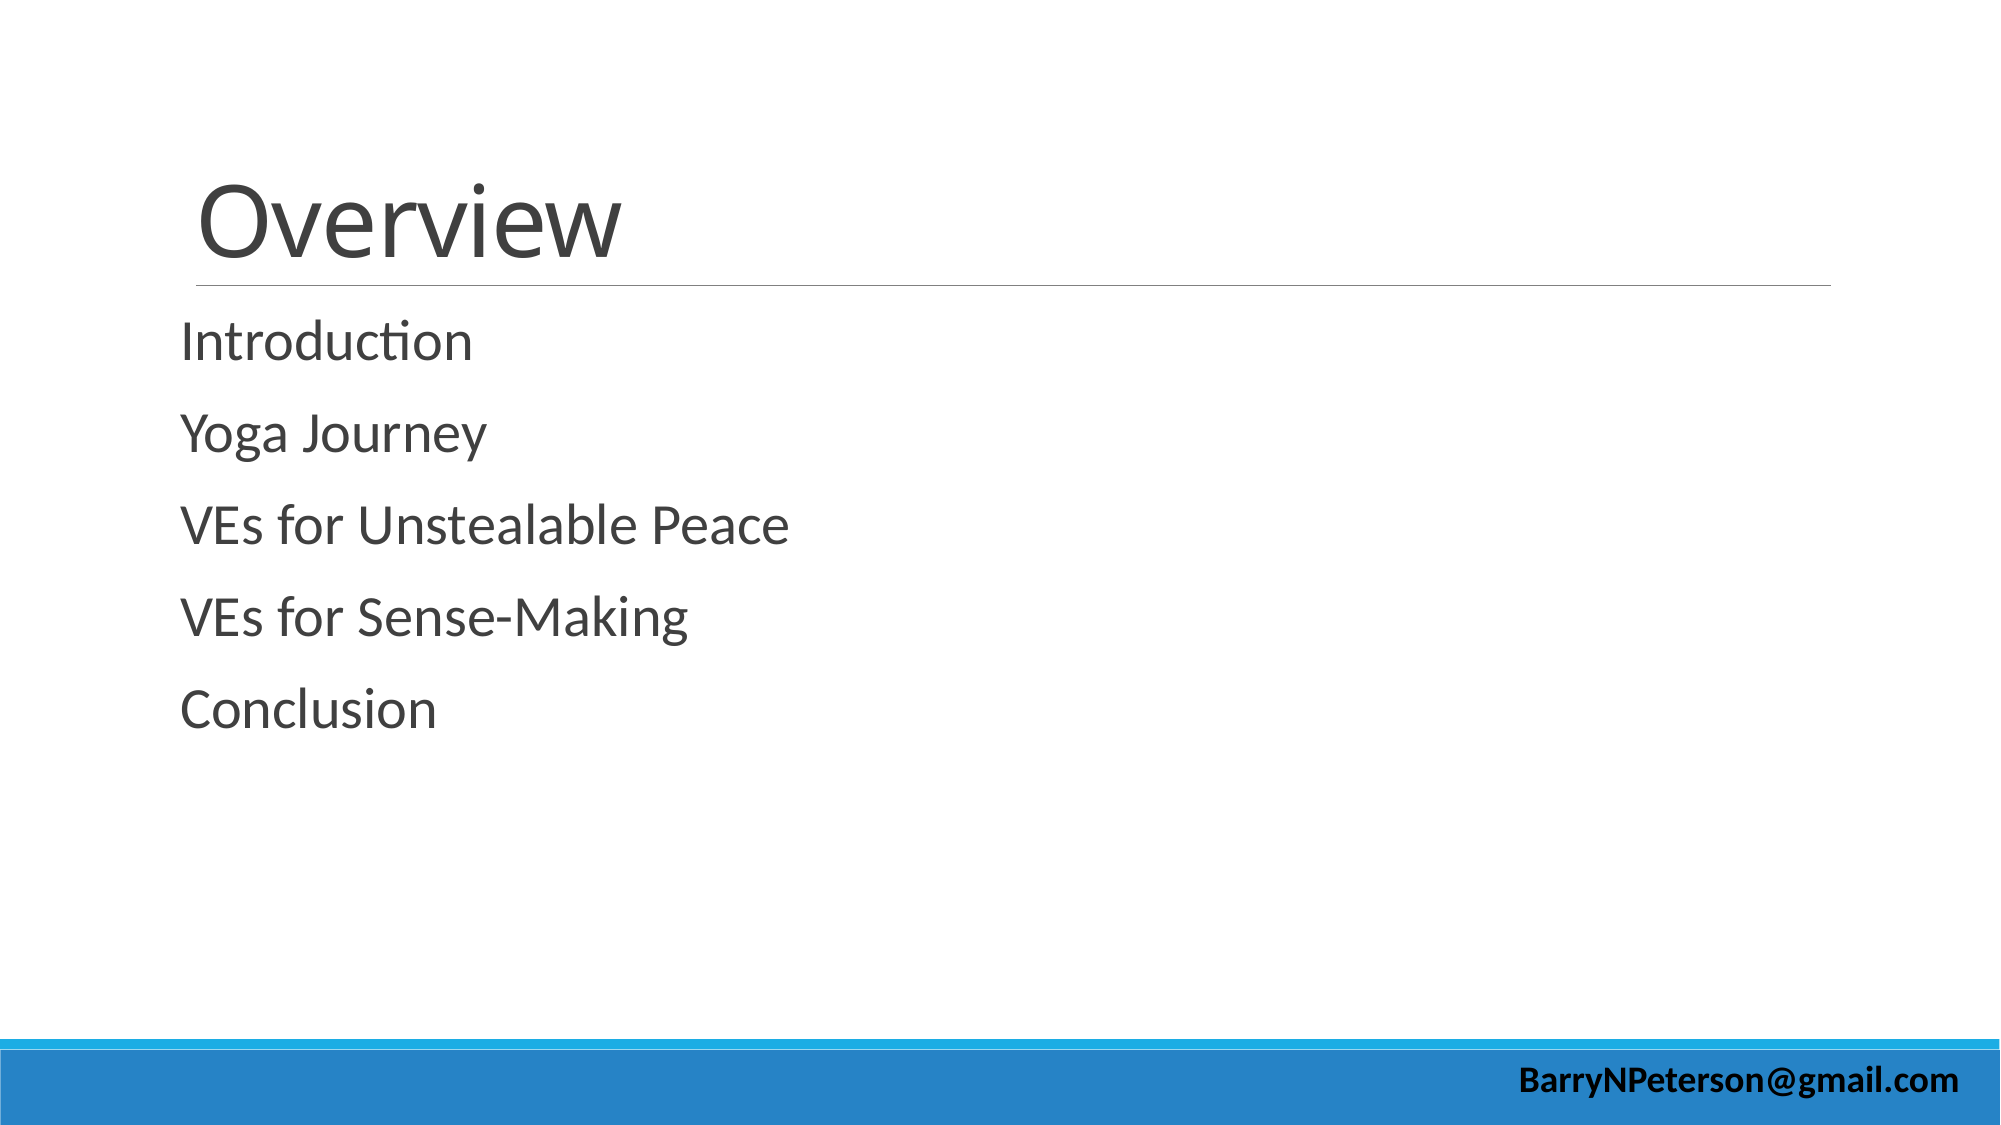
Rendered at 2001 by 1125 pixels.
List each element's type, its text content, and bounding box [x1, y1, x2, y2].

text_box BarryNPeterson@gmail.com [975, 1047, 1975, 1108]
list Introduction Yoga Journey VEs for Unstealable Peace VEs for Sense-Making Conclusion [180, 302, 1830, 963]
title Overview [180, 47, 1830, 285]
